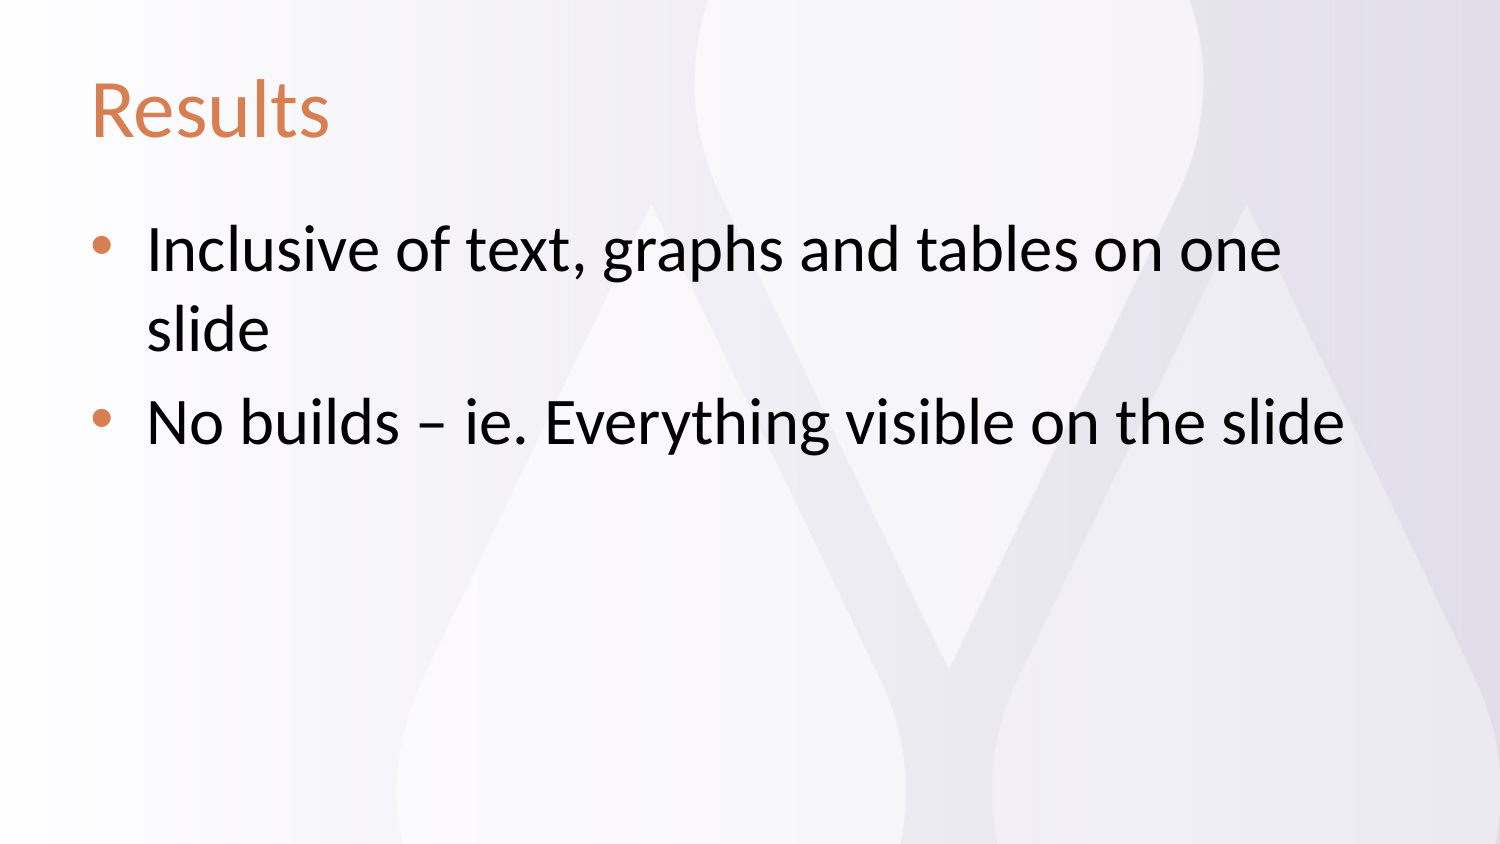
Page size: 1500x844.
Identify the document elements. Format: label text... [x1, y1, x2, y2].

picture [0, 0, 1500, 844]
list Inclusive of text, graphs and tables on one slide No builds – ie. Everything visible on the slide [75, 196, 1425, 754]
title Results [75, 33, 1425, 175]
